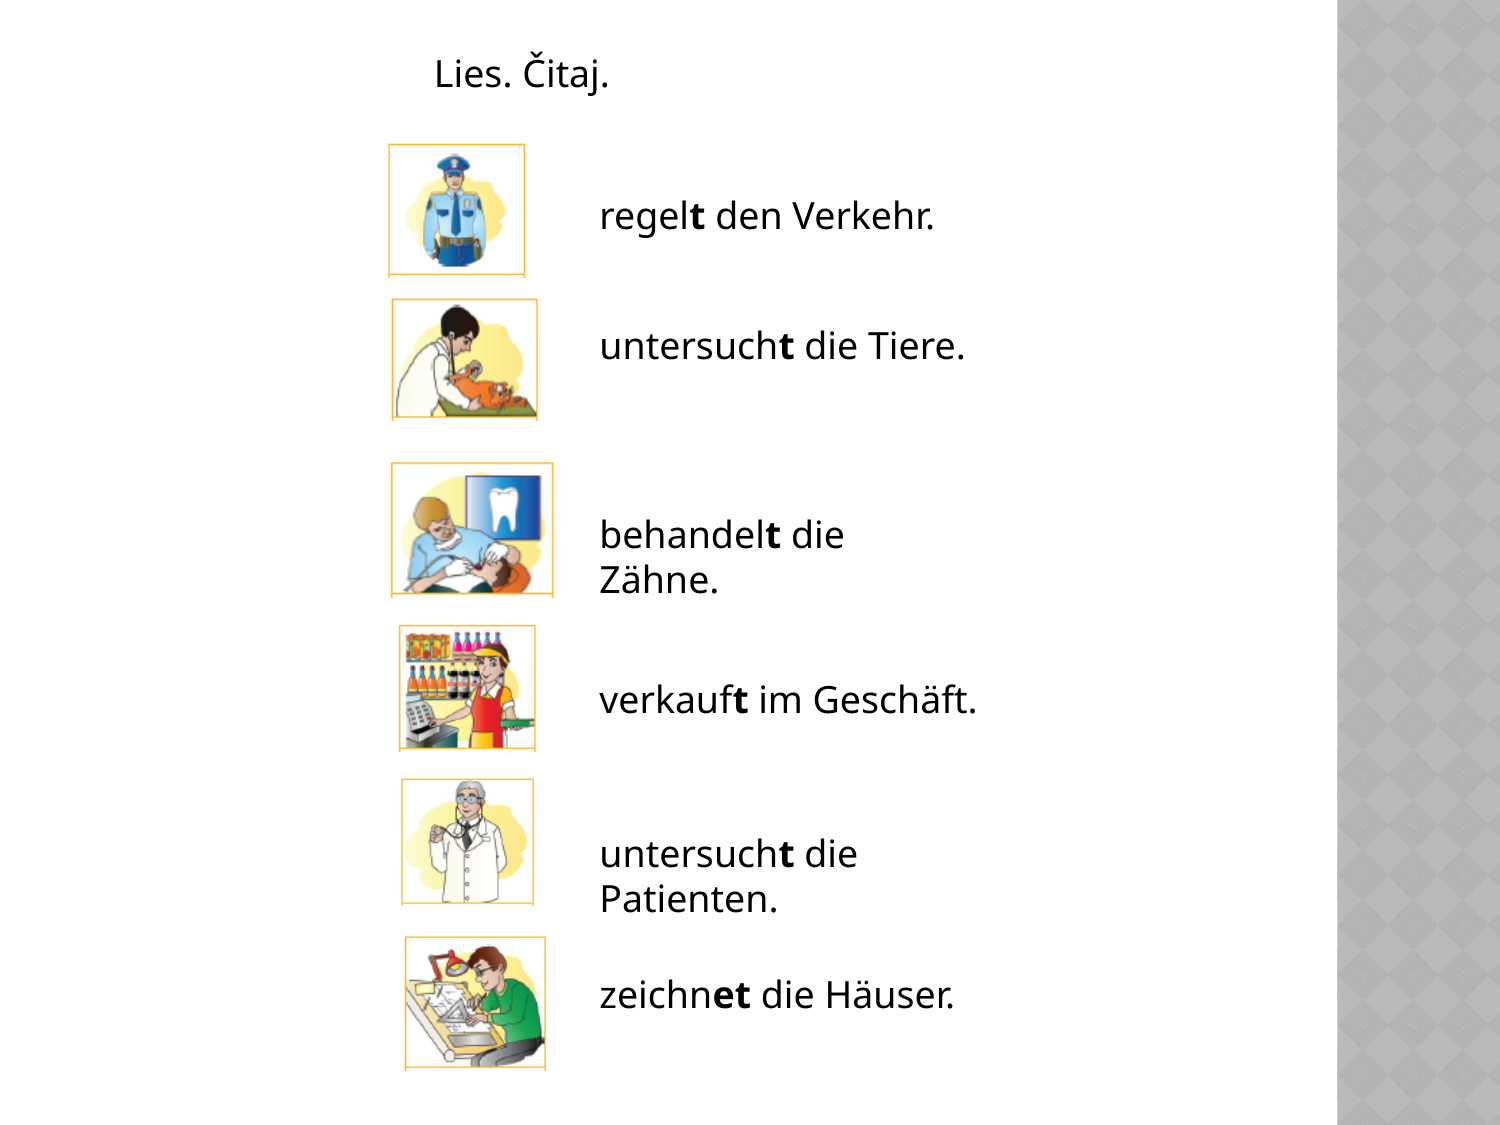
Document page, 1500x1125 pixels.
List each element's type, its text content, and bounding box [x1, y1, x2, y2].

picture [395, 621, 540, 752]
text_box untersucht die Tiere. [584, 314, 999, 375]
picture [383, 455, 559, 599]
text_box verkauft im Geschäft. [584, 668, 1010, 729]
text_box behandelt die Zähne. [584, 503, 987, 609]
picture [383, 136, 536, 278]
text_box regelt den Verkehr. [584, 184, 1058, 245]
picture [383, 290, 547, 422]
text_box zeichnet die Häuser. [584, 964, 1069, 1024]
text_box Lies. Čitaj. [419, 42, 821, 103]
picture [395, 774, 538, 907]
text_box untersucht die Patienten. [584, 822, 1058, 927]
picture [395, 928, 560, 1071]
